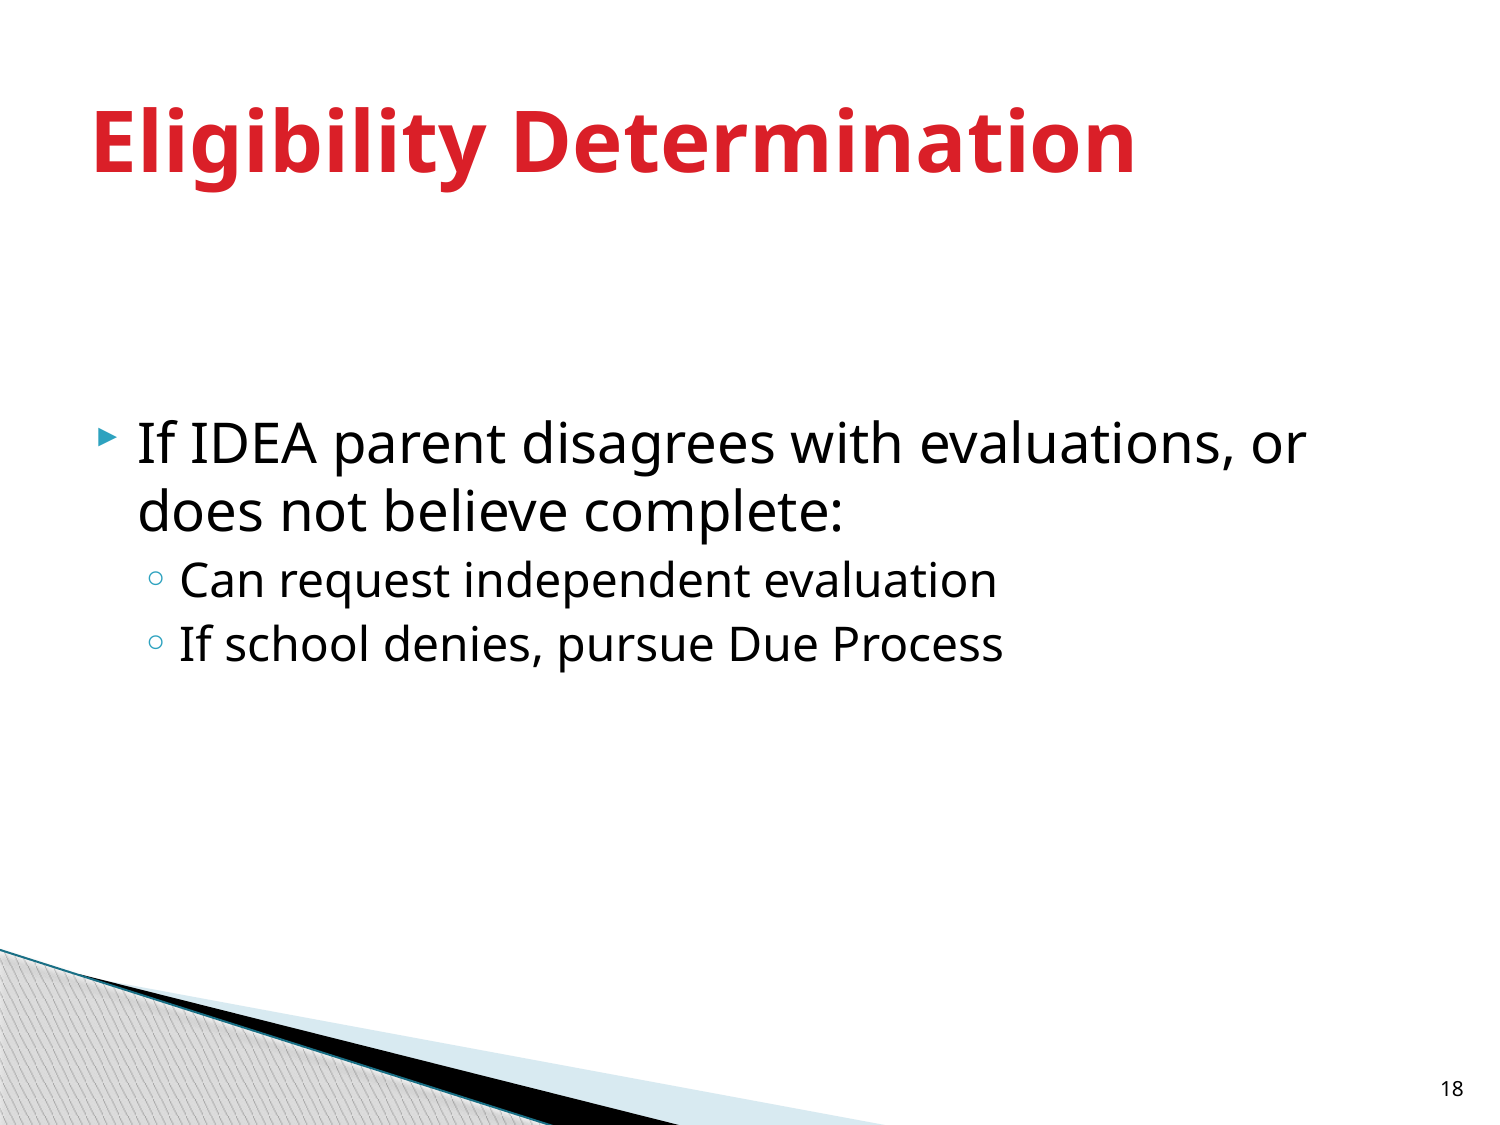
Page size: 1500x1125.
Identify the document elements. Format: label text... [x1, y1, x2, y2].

title Eligibility Determination [75, 45, 1425, 233]
slide_number 18 [1418, 1051, 1479, 1112]
list If IDEA parent disagrees with evaluations, or does not believe complete: Can request independent evaluation If school denies, pursue Due Process [62, 399, 1413, 963]
